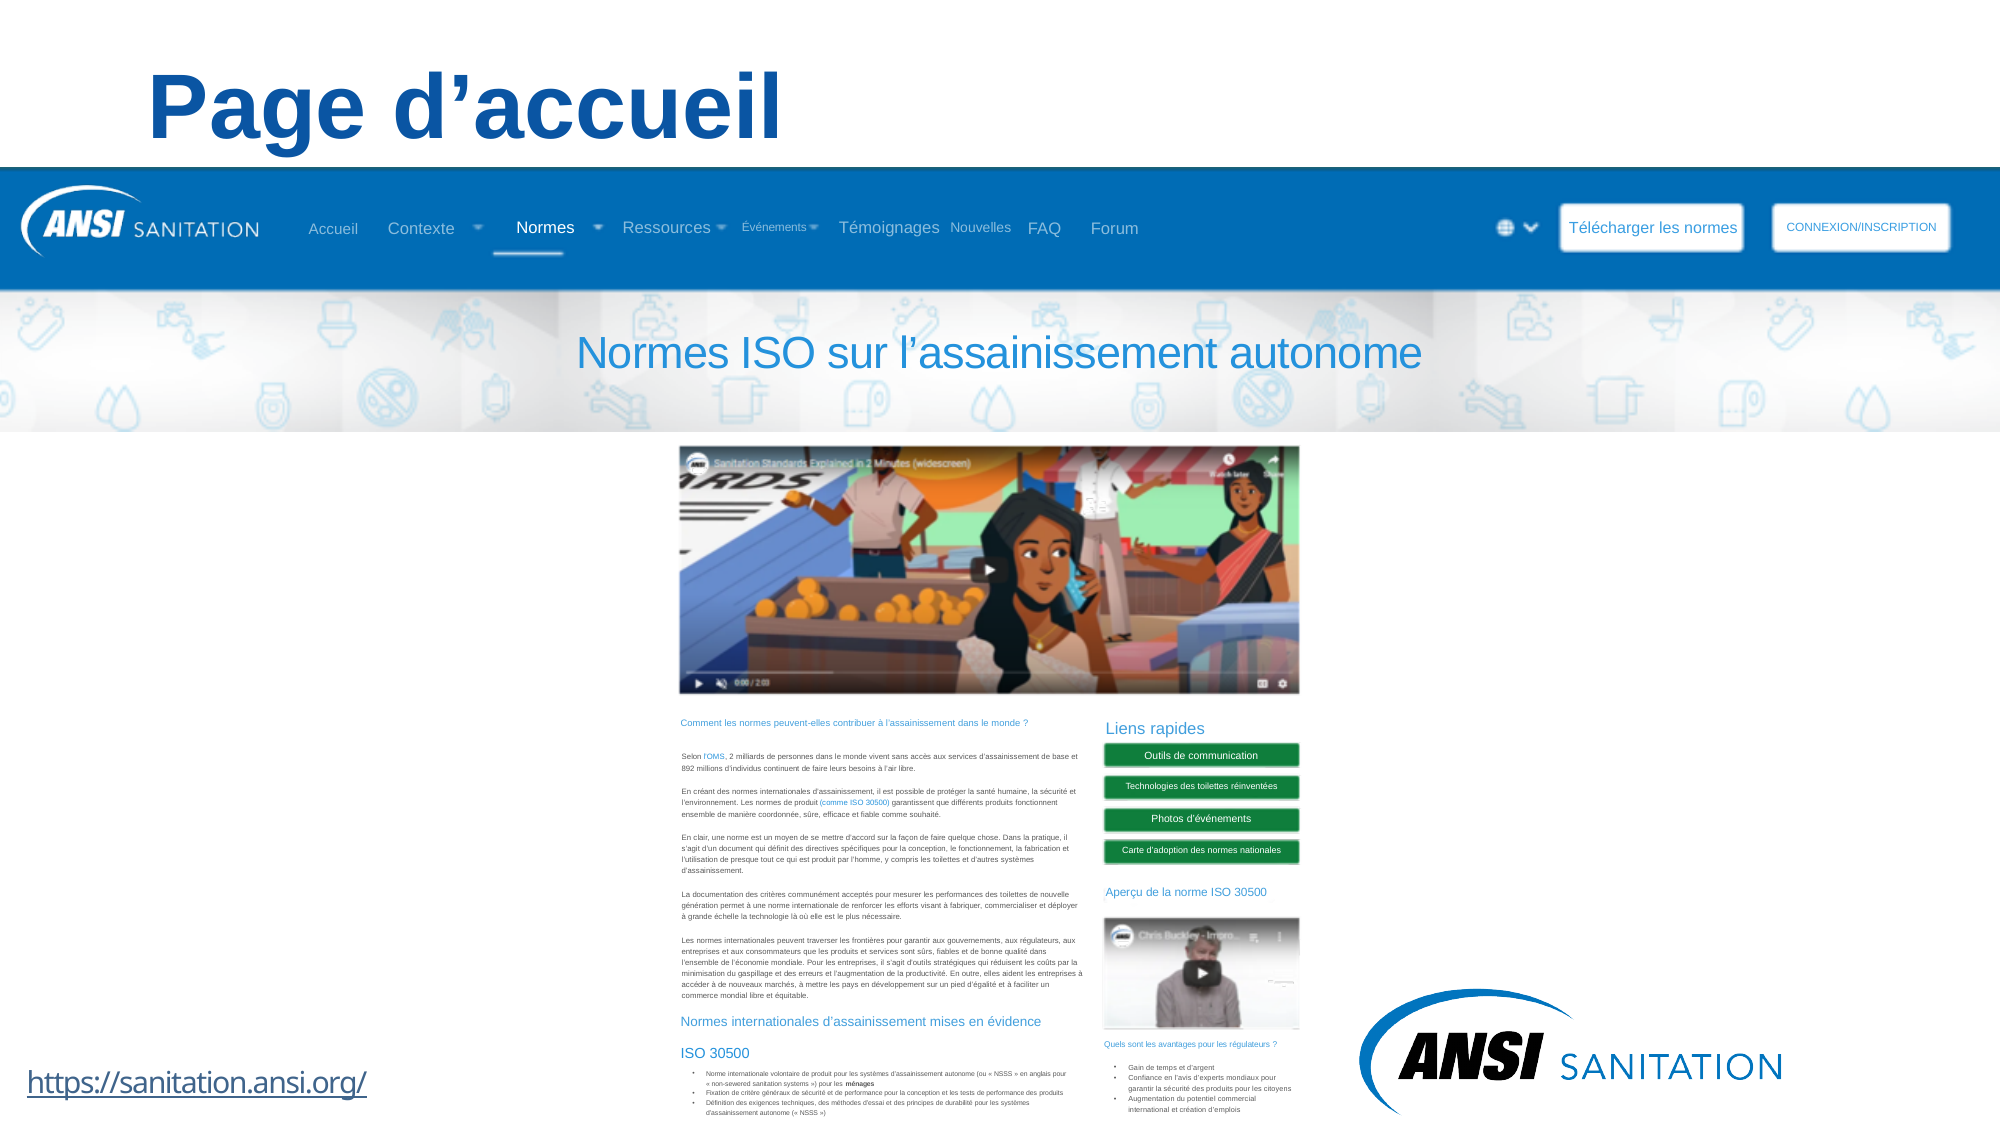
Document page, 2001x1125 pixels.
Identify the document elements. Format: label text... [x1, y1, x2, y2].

text_box https://sanitation.ansi.org/ [19, 1046, 441, 1108]
picture [1343, 979, 1809, 1125]
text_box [663, 433, 1314, 1125]
title Page d’accueil [132, 0, 1858, 167]
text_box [0, 167, 2000, 432]
